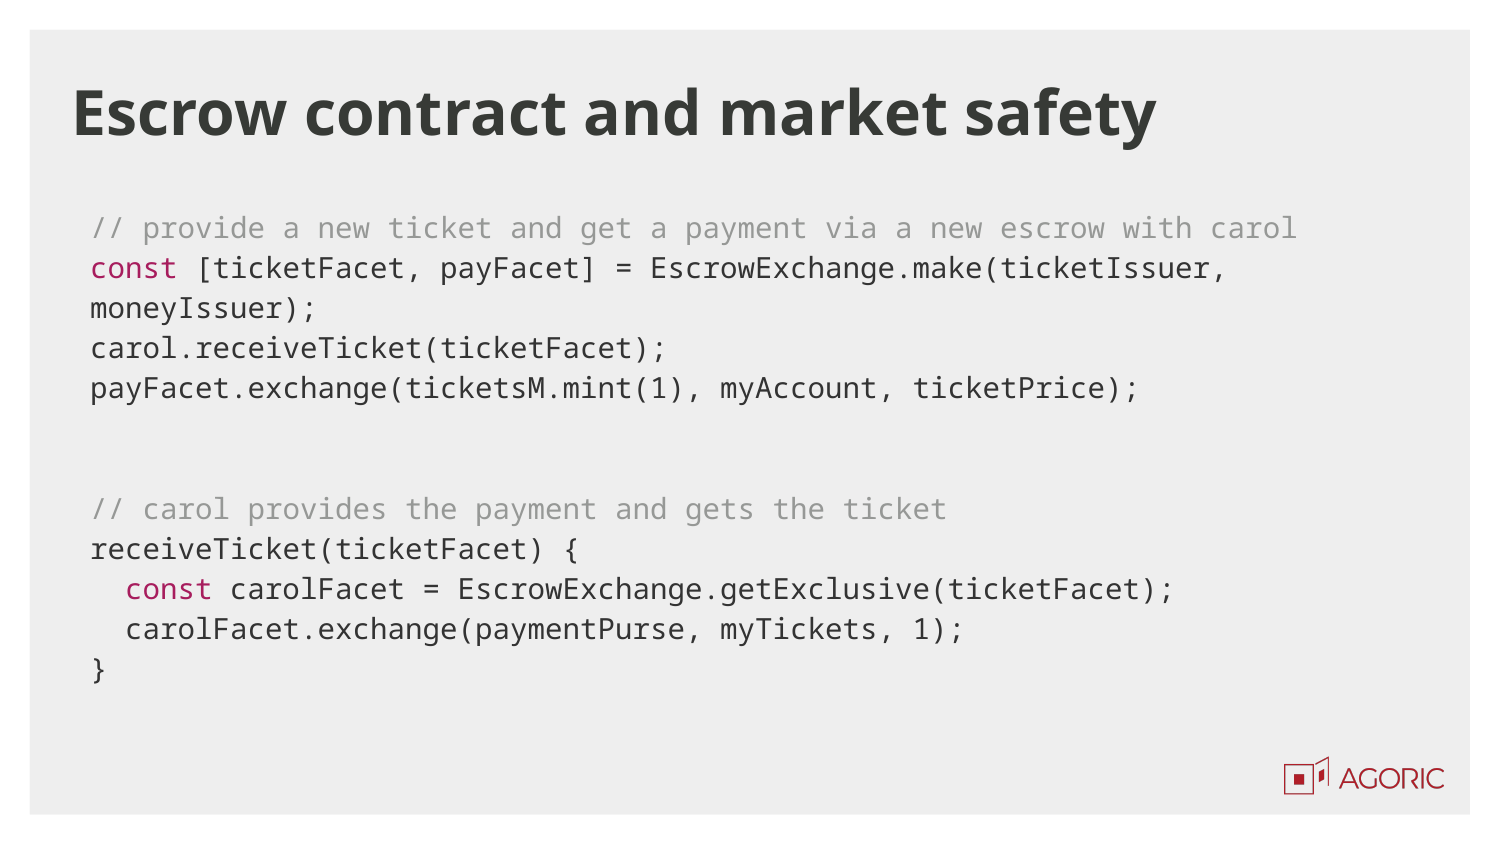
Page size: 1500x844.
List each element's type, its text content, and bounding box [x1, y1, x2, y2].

title Escrow contract and market safety [56, 57, 1455, 152]
picture [1275, 756, 1453, 795]
list // provide a new ticket and get a payment via a new escrow with carol const [ticketFacet, payFacet] = EscrowExchange.make(ticketIssuer, moneyIssuer); carol.receiveTicket(ticketFacet); payFacet.exchange(ticketsM.mint(1), myAccount, ticketPrice); // carol provides the payment and gets the ticket receiveTicket(ticketFacet) { const carolFacet = EscrowExchange.getExclusive(ticketFacet); carolFacet.exchange(paymentPurse, myTickets, 1); } [75, 188, 1416, 741]
